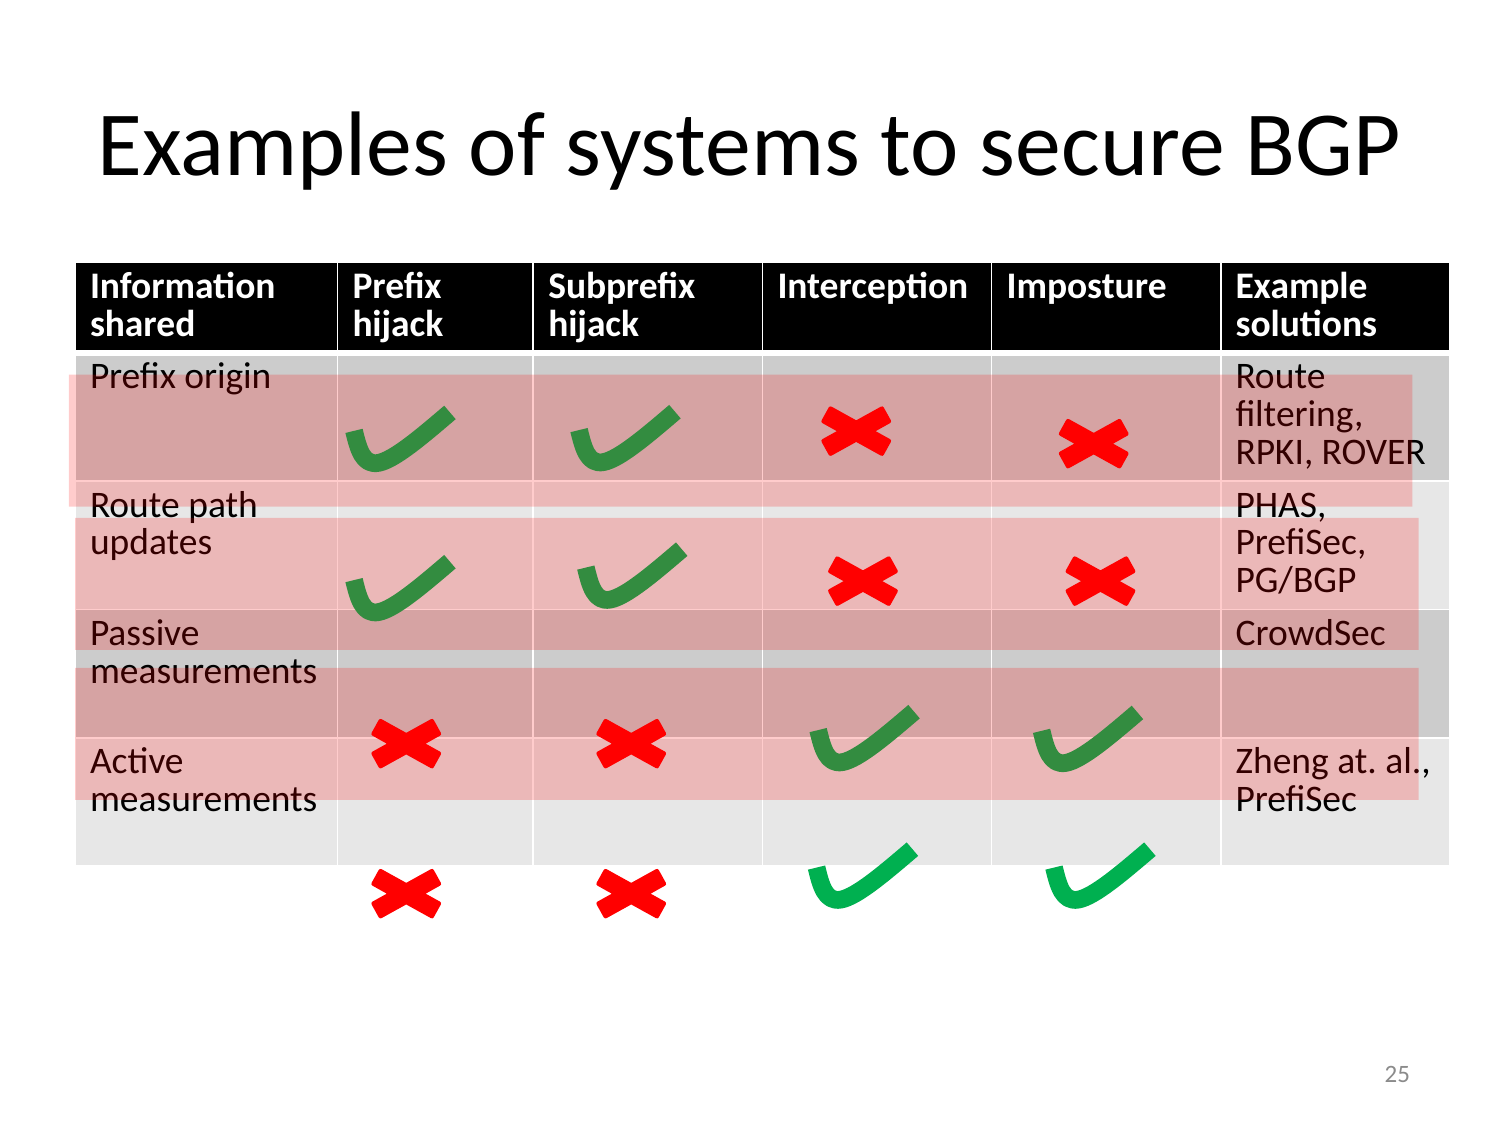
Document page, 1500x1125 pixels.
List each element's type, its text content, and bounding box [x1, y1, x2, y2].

slide_number 25 [1074, 1042, 1425, 1103]
table_cell PHAS, PrefiSec, PG/BGP [1222, 482, 1449, 609]
table_cell [763, 507, 991, 517]
table_cell Route path updates [76, 507, 337, 517]
table_header Subprefix hijack [534, 263, 762, 350]
table_header Imposture [992, 263, 1220, 350]
table_header Prefix hijack [338, 263, 532, 350]
table_header Information shared [76, 263, 337, 350]
text_box [68, 374, 1413, 507]
table_cell [534, 650, 762, 667]
table_cell [992, 650, 1220, 667]
text_box [75, 667, 1419, 800]
table_cell [992, 356, 1220, 374]
table_cell Active measurements [76, 800, 337, 865]
table_cell [763, 800, 991, 865]
table_cell [992, 800, 1220, 865]
table_cell [534, 507, 762, 517]
table_cell [534, 800, 762, 865]
table_cell [763, 356, 991, 374]
table_cell [763, 650, 991, 667]
text_box [814, 847, 914, 903]
table_cell CrowdSec [1222, 610, 1449, 737]
table_cell [338, 507, 532, 517]
table_cell Passive measurements [76, 650, 337, 667]
text_box [1051, 847, 1152, 903]
table_cell [338, 356, 532, 374]
table_cell [534, 356, 762, 374]
text_box [596, 868, 667, 919]
text_box [371, 868, 442, 919]
table_header Interception [763, 263, 991, 350]
table_cell Route filtering, RPKI, ROVER [1222, 356, 1449, 480]
table_cell Prefix origin [76, 356, 337, 374]
table_cell [992, 507, 1220, 517]
title Examples of systems to secure BGP [75, 45, 1425, 233]
table_cell [338, 800, 532, 865]
table_header Example solutions [1222, 263, 1449, 350]
text_box [75, 517, 1419, 650]
table_cell [338, 650, 532, 667]
table_cell Zheng at. al., PrefiSec [1222, 739, 1449, 865]
